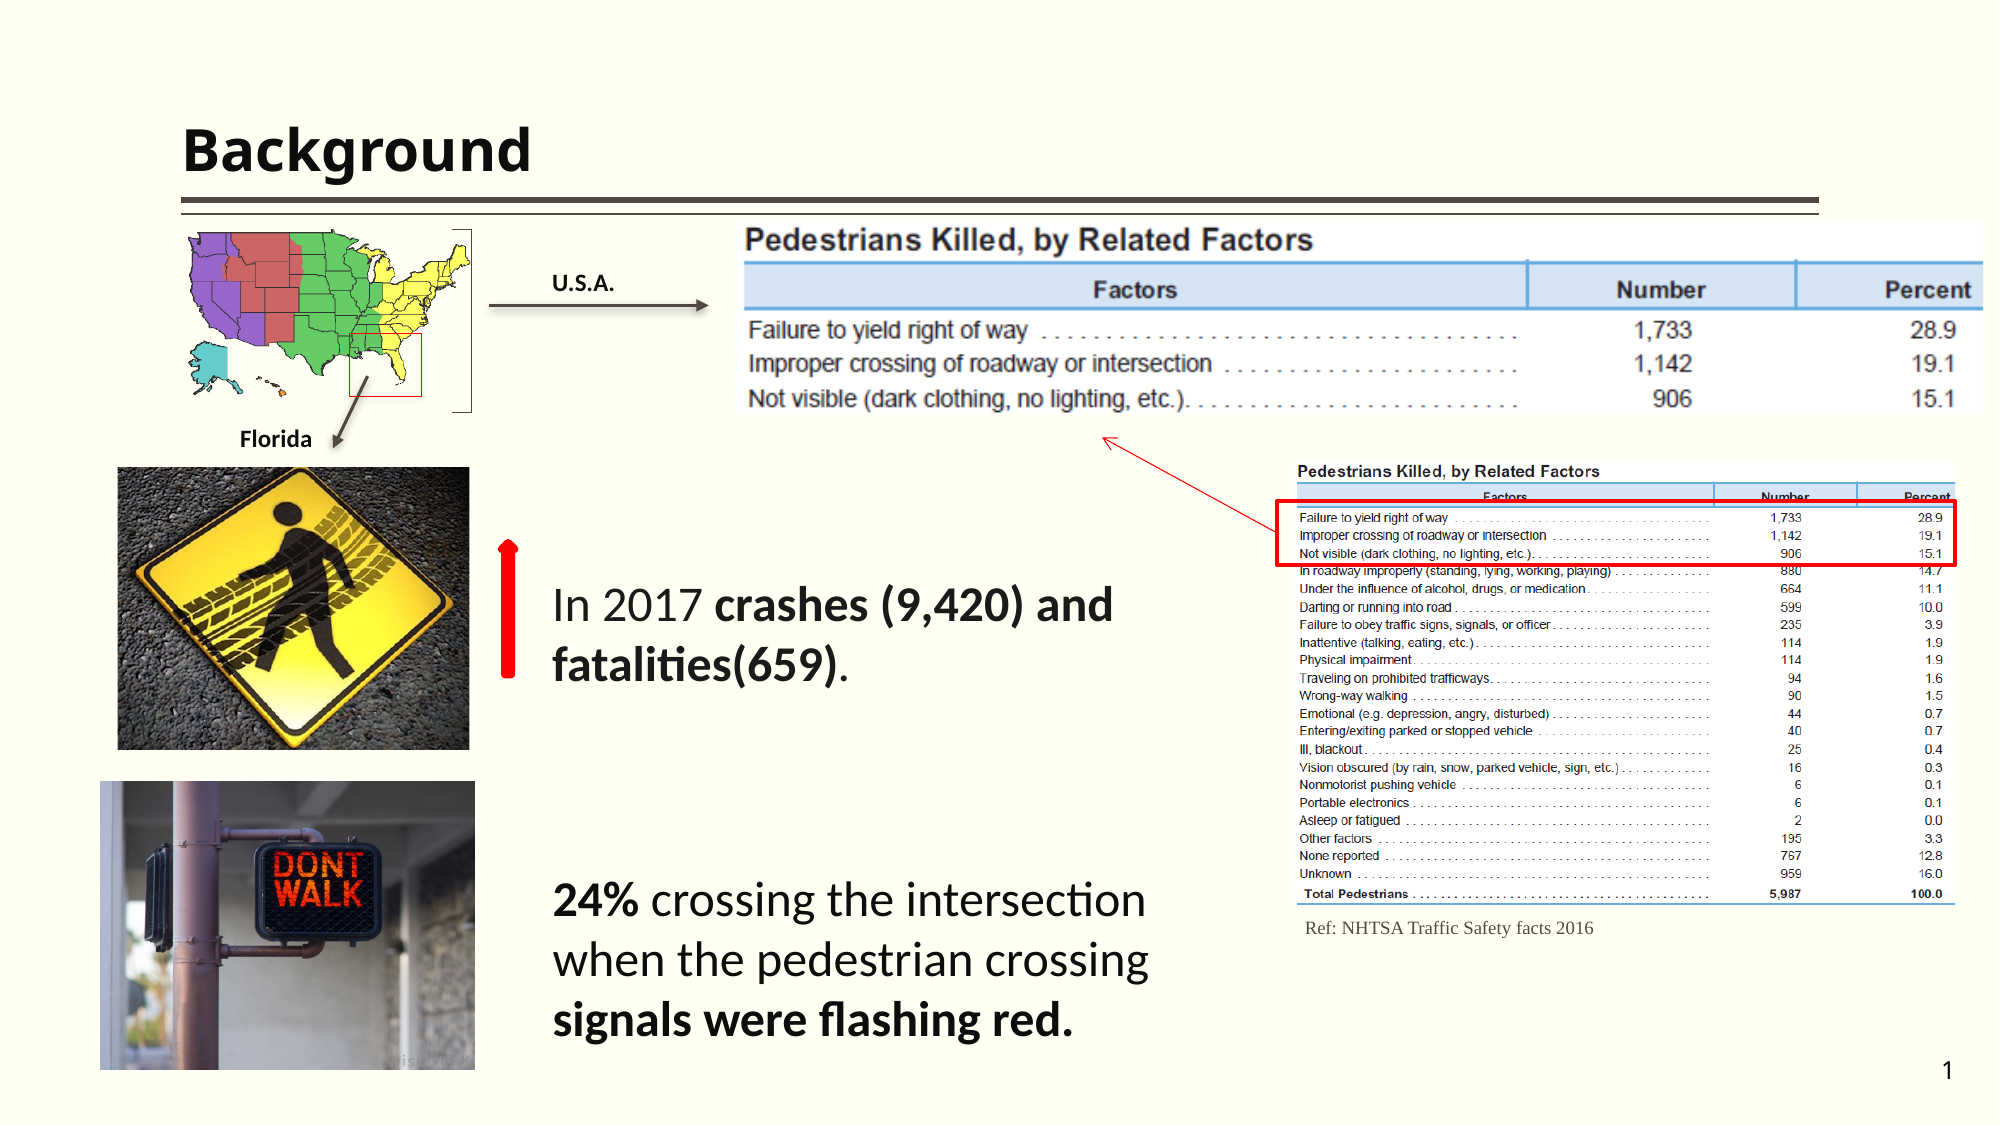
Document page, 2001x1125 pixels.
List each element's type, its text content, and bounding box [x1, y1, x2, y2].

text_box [332, 376, 368, 449]
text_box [1101, 437, 1278, 533]
picture [117, 467, 470, 750]
text_box Ref: NHTSA Traffic Safety facts 2016 [1297, 916, 1602, 946]
picture [100, 781, 475, 1070]
text_box 24% crossing the intersection when the pedestrian crossing signals were flashing red. [537, 858, 1215, 1054]
text_box In 2017 crashes (9,420) and fatalities(659). [537, 563, 1286, 699]
picture [736, 221, 1984, 414]
title Background [181, 11, 1819, 192]
picture [1292, 461, 1956, 907]
text_box Florida [225, 414, 389, 460]
slide_number 1 [1836, 1039, 1956, 1100]
text_box U.S.A. [537, 258, 701, 304]
text_box [1277, 501, 1286, 565]
picture [188, 229, 471, 400]
text_box [497, 538, 519, 679]
